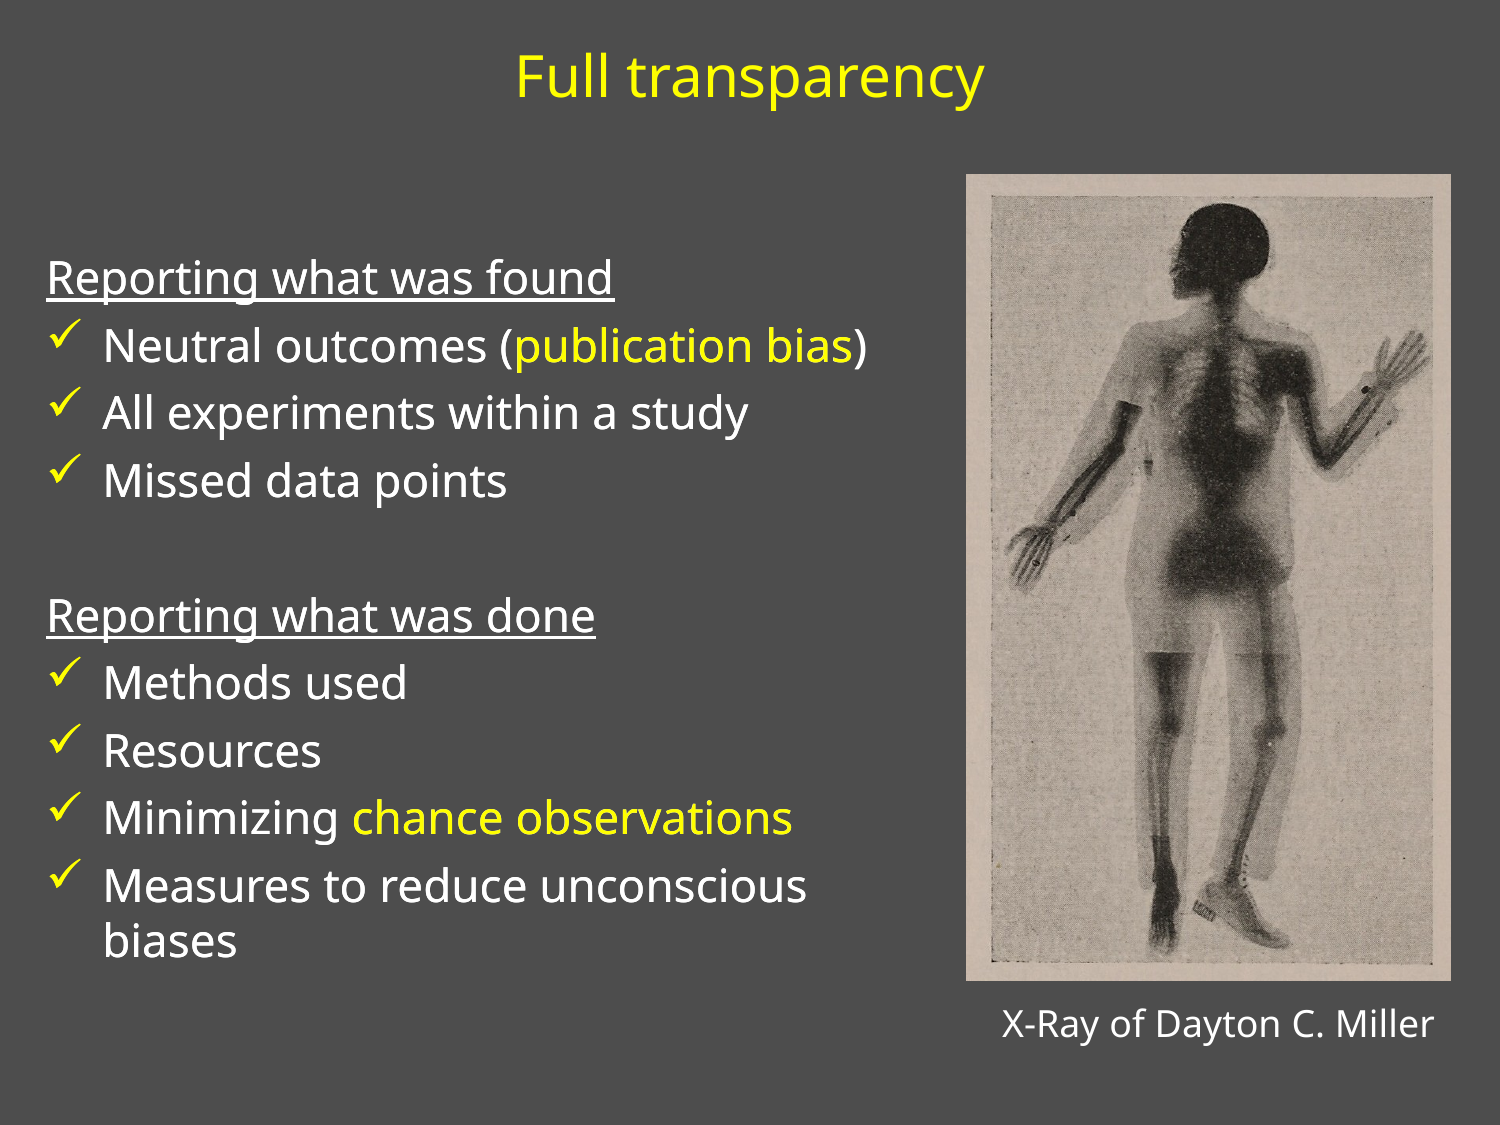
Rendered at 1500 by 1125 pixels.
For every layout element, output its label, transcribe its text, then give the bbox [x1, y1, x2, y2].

text_box Full transparency [0, 31, 1500, 116]
picture [966, 173, 1452, 981]
text_box X-Ray of Dayton C. Miller [987, 992, 1451, 1053]
text_box Reporting what was found Neutral outcomes (publication bias) All experiments within a study Missed data points Reporting what was done Methods used Resources Minimizing chance observations Measures to reduce unconscious biases [31, 174, 964, 974]
